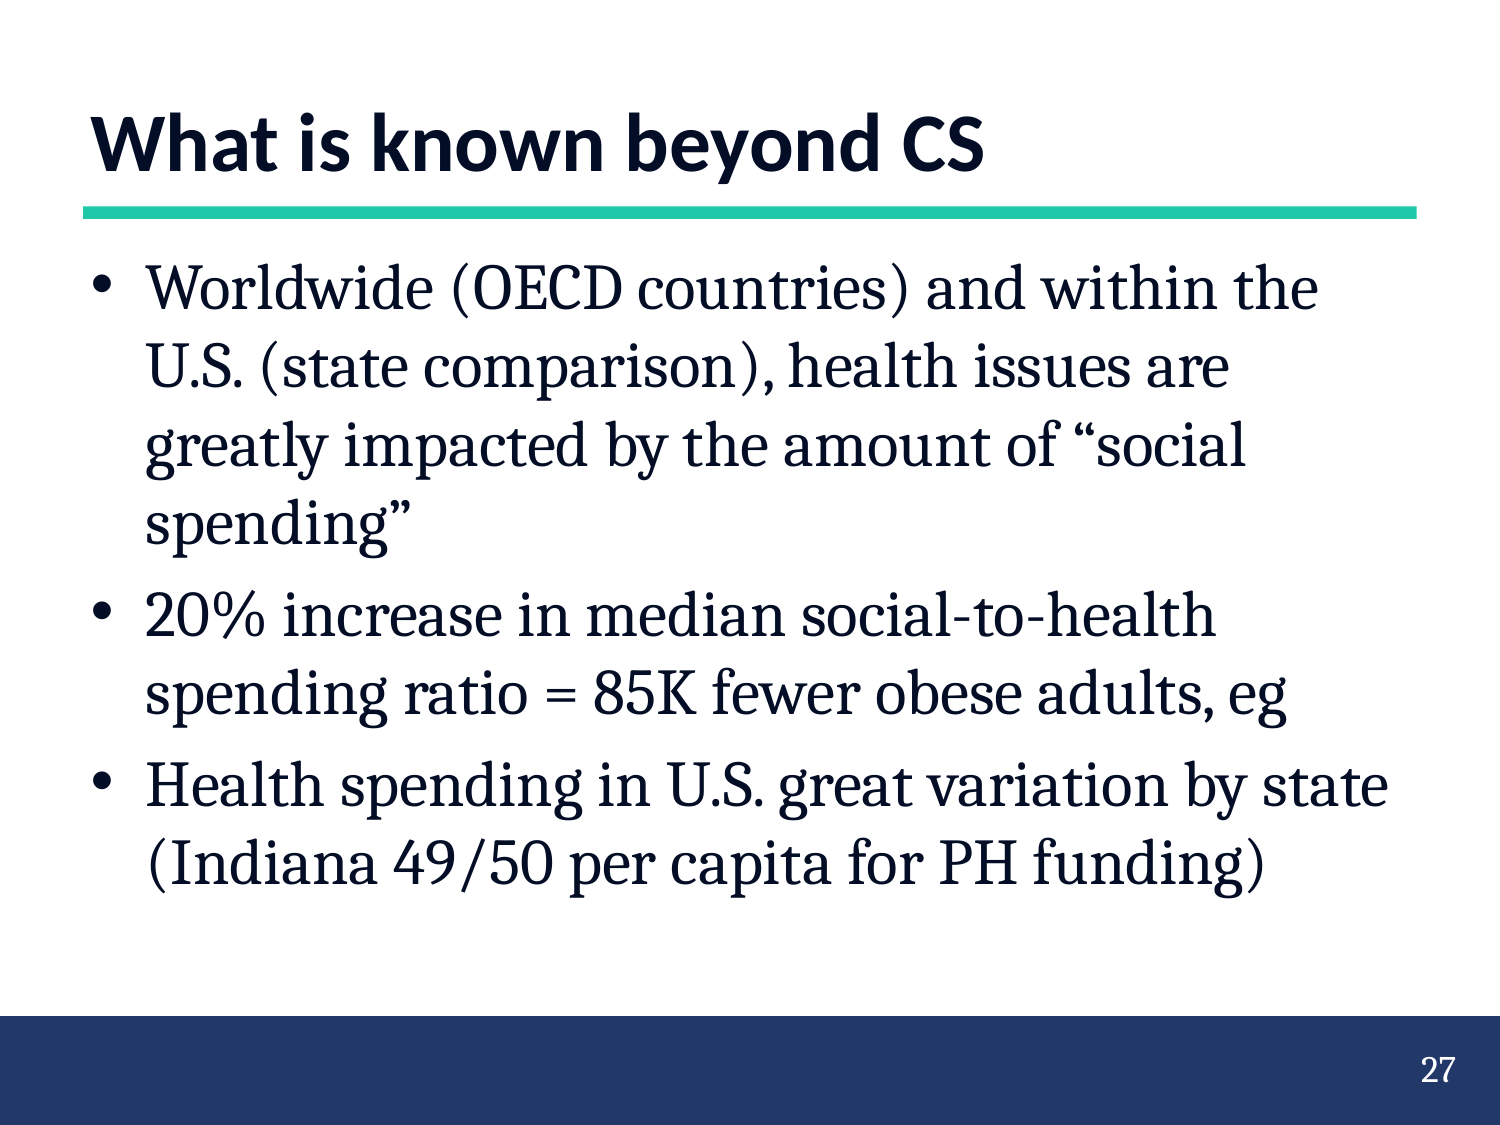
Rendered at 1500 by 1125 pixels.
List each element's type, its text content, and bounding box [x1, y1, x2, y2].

slide_number 27 [1390, 1037, 1488, 1100]
title What is known beyond CS [75, 44, 1425, 232]
list Worldwide (OECD countries) and within the U.S. (state comparison), health issues are greatly impacted by the amount of “social spending” 20% increase in median social-to-health spending ratio = 85K fewer obese adults, eg Health spending in U.S. great variation by state (Indiana 49/50 per capita for PH funding) [75, 236, 1426, 979]
